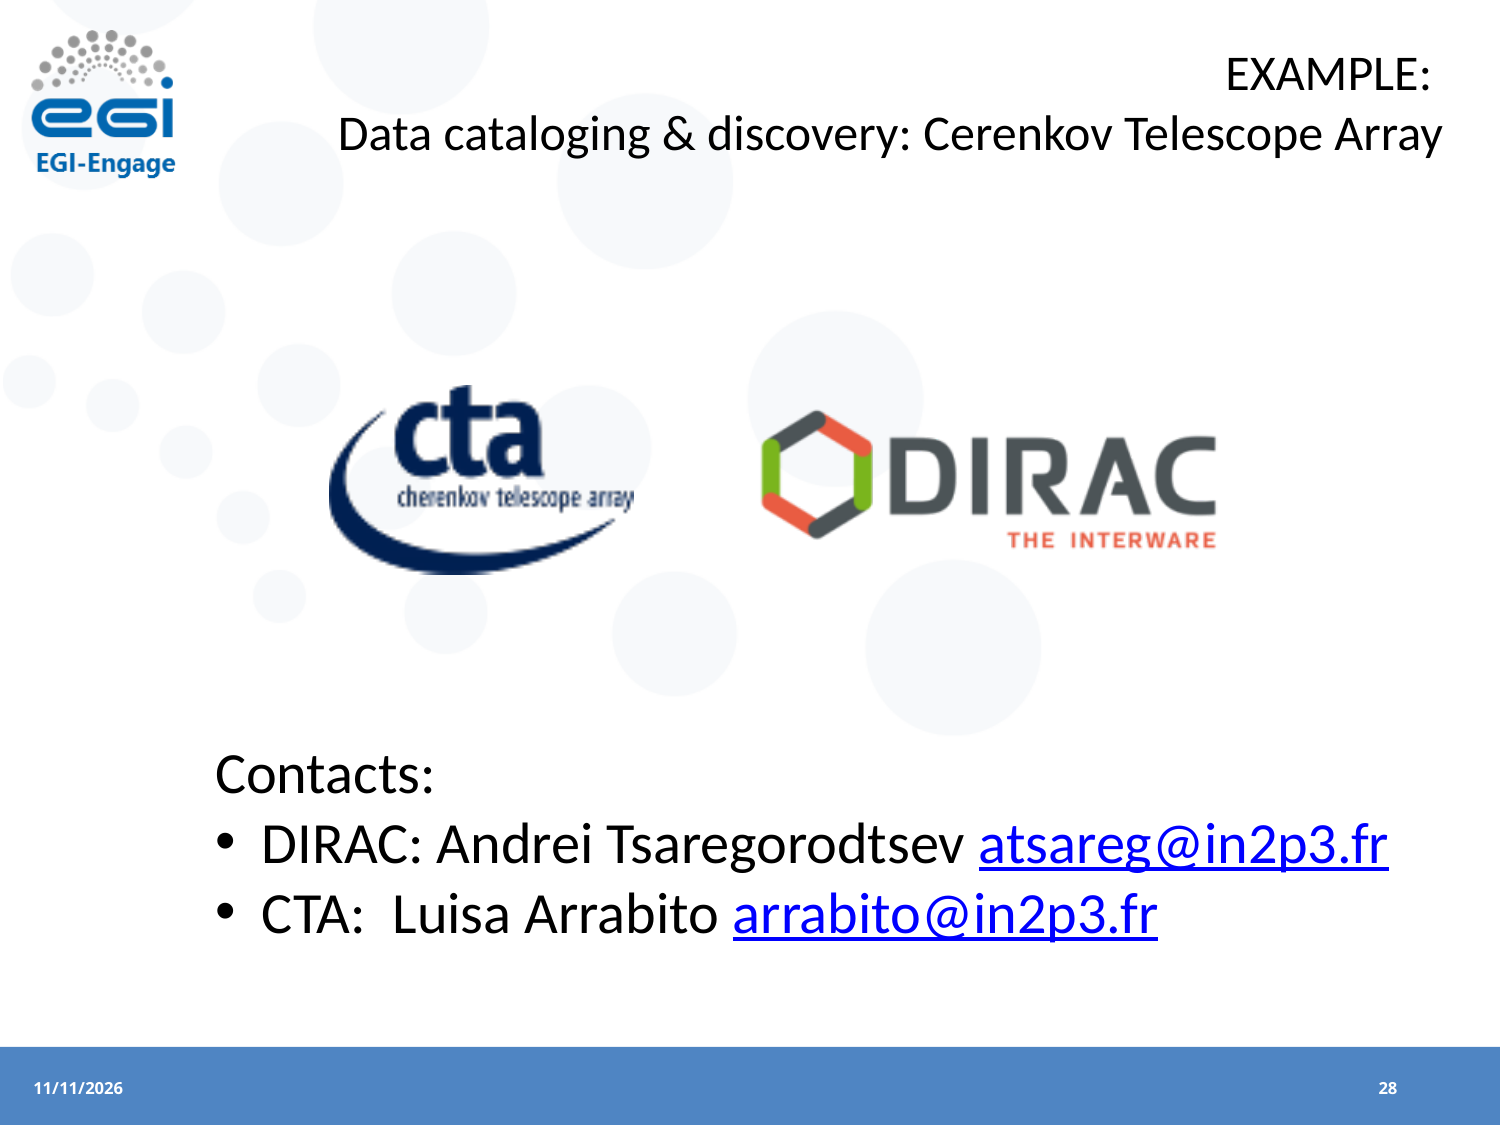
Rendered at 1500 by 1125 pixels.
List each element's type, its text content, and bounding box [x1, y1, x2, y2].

text_box Contacts: DIRAC: Andrei Tsaregorodtsev atsareg@in2p3.fr CTA: Luisa Arrabito arrabito@in2p3.fr [200, 727, 1405, 953]
title EXAMPLE: Data cataloging & discovery: Cerenkov Telescope Array [253, 30, 1459, 171]
picture [3, 0, 1230, 772]
